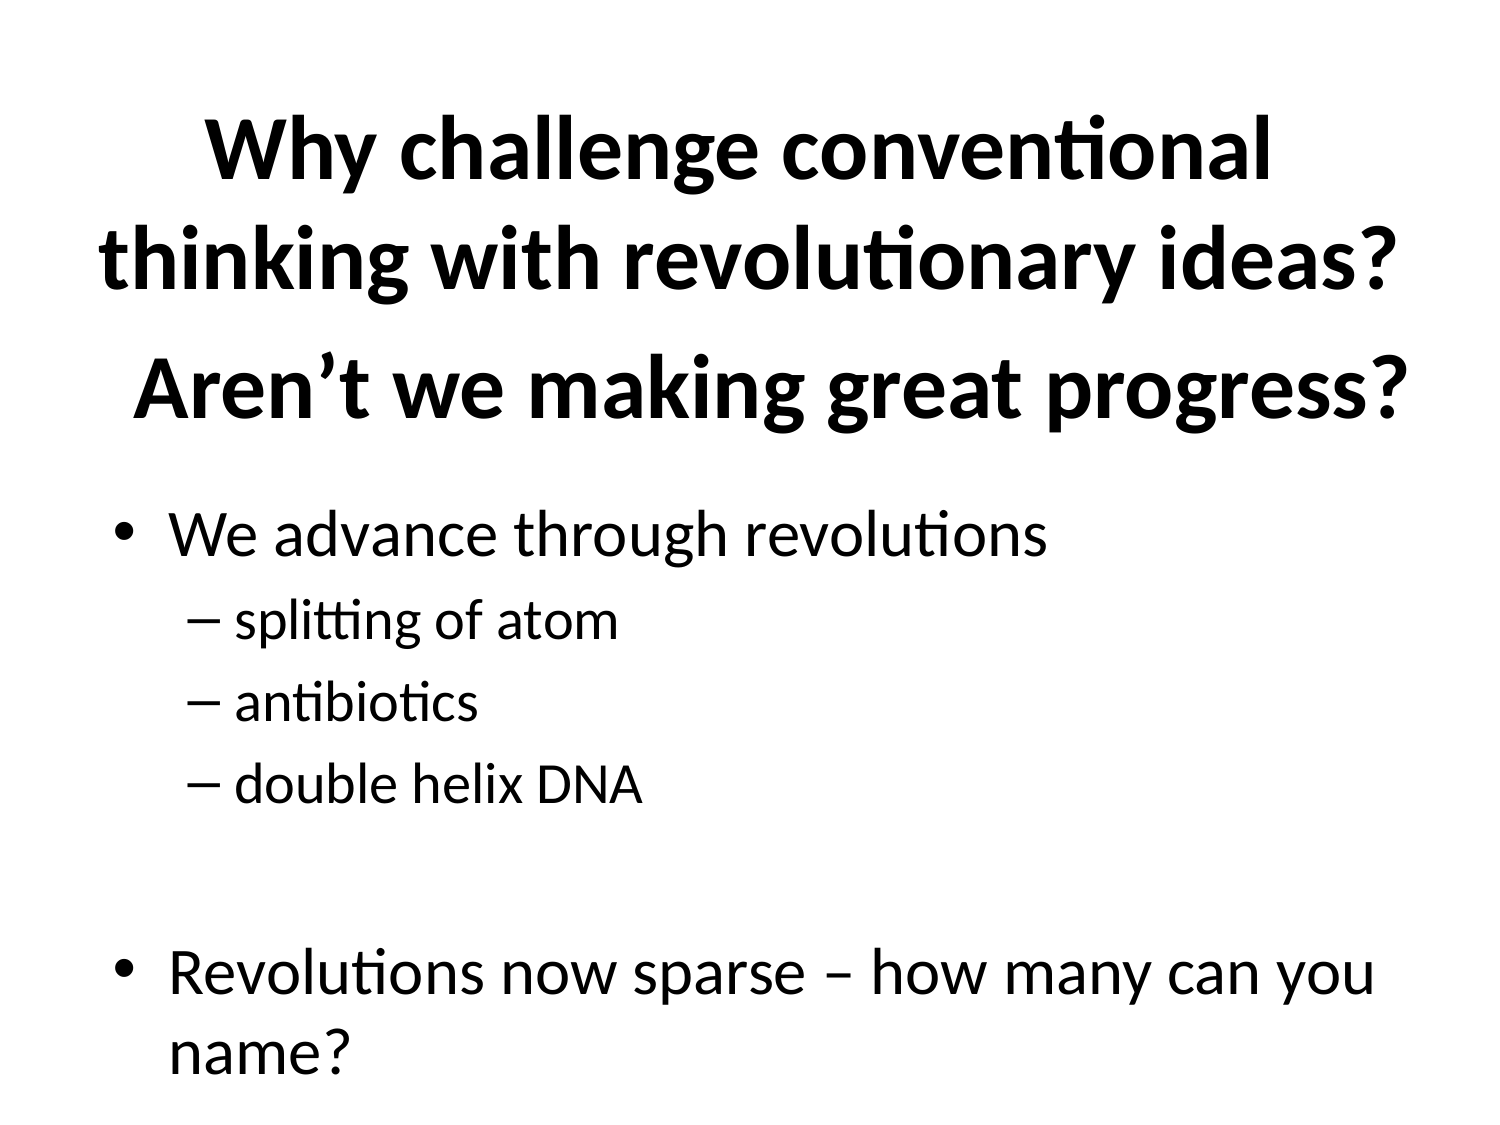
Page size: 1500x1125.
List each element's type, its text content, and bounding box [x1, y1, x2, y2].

list We advance through revolutions splitting of atom antibiotics double helix DNA Revolutions now sparse – how many can you name? [97, 482, 1500, 1125]
text_box Aren’t we making great progress? [119, 319, 1428, 444]
title Why challenge conventional thinking with revolutionary ideas? [0, 187, 1500, 318]
